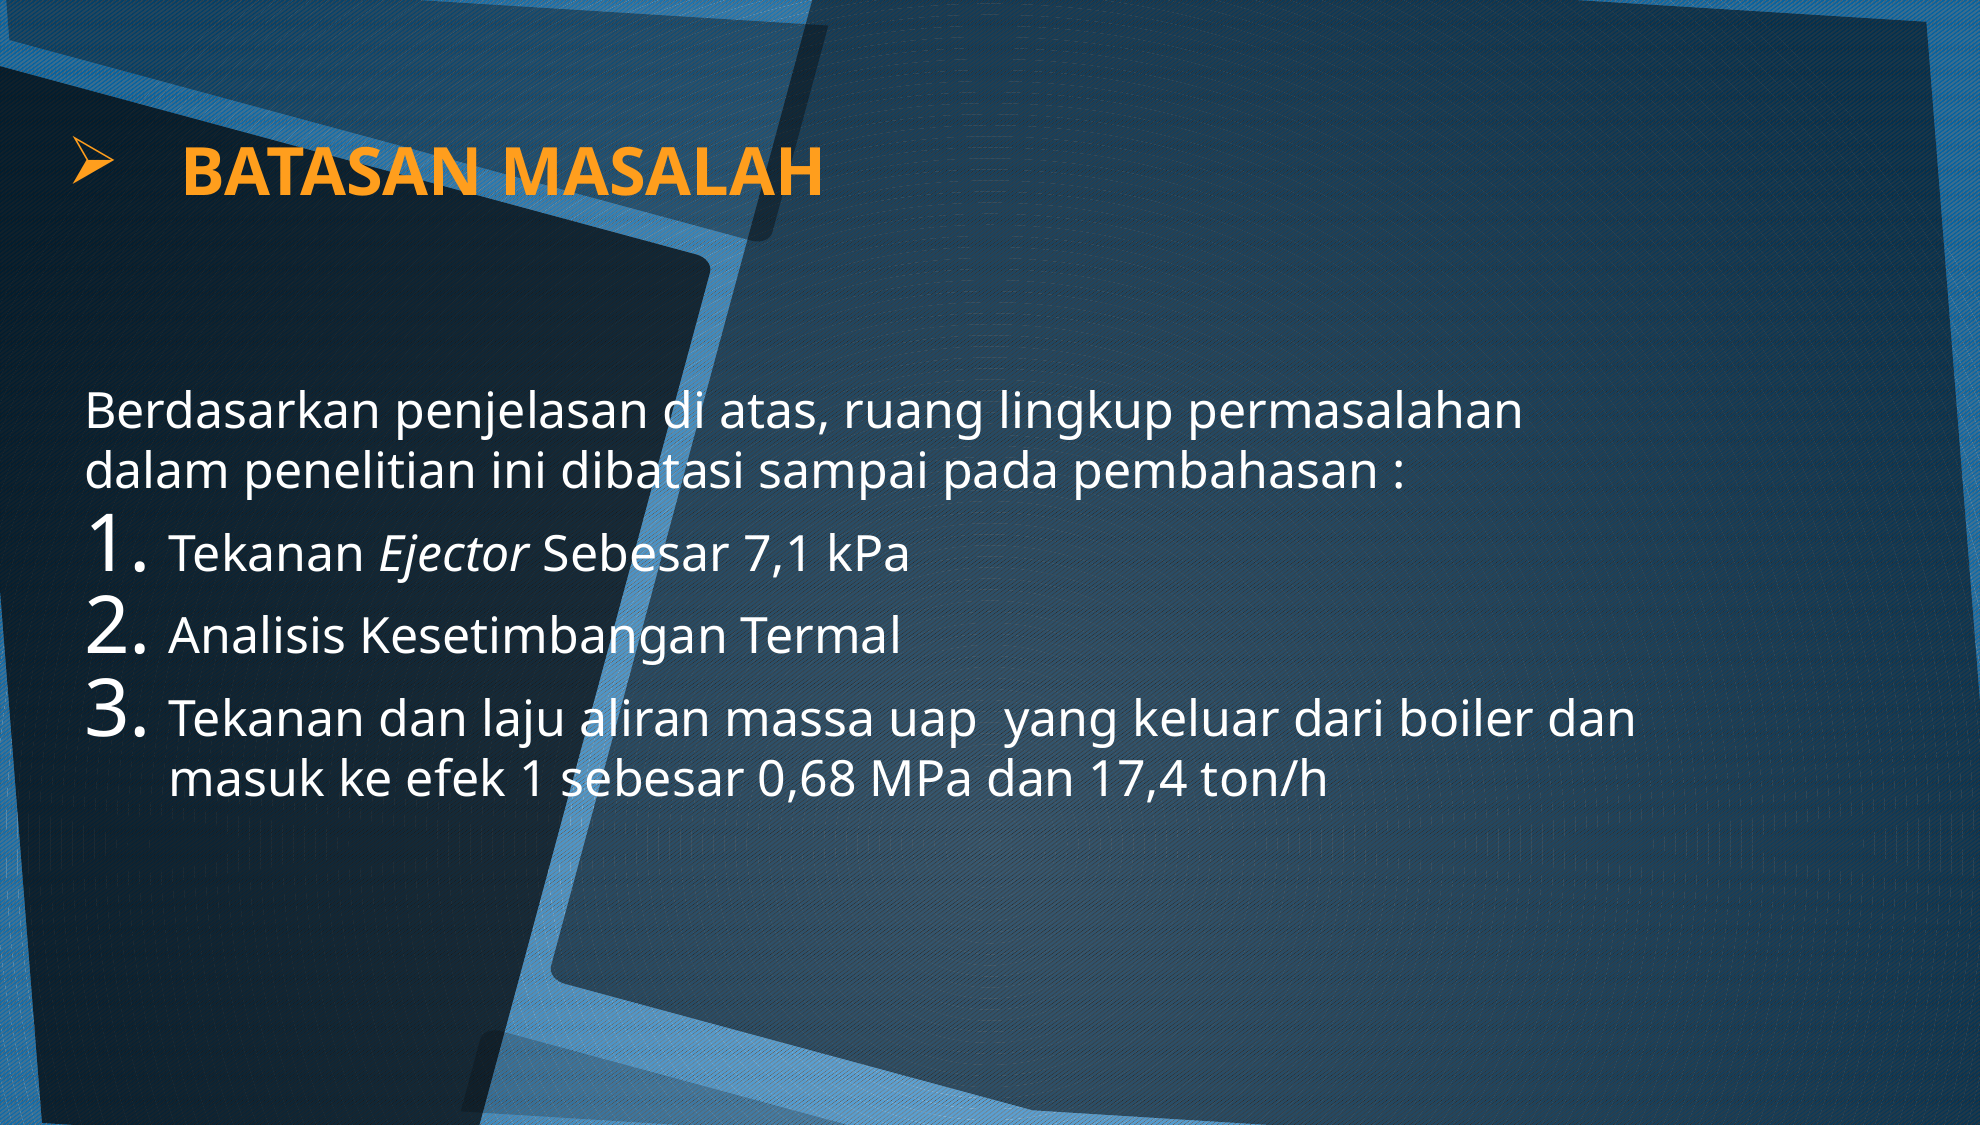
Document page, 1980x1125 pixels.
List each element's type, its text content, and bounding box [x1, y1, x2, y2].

list Berdasarkan penjelasan di atas, ruang lingkup permasalahan dalam penelitian ini dibatasi sampai pada pembahasan : Tekanan Ejector Sebesar 7,1 kPa Analisis Kesetimbangan Termal Tekanan dan laju aliran massa uap yang keluar dari boiler dan masuk ke efek 1 sebesar 0,68 MPa dan 17,4 ton/h [69, 315, 1686, 964]
title BATASAN MASALAH [52, 99, 898, 216]
